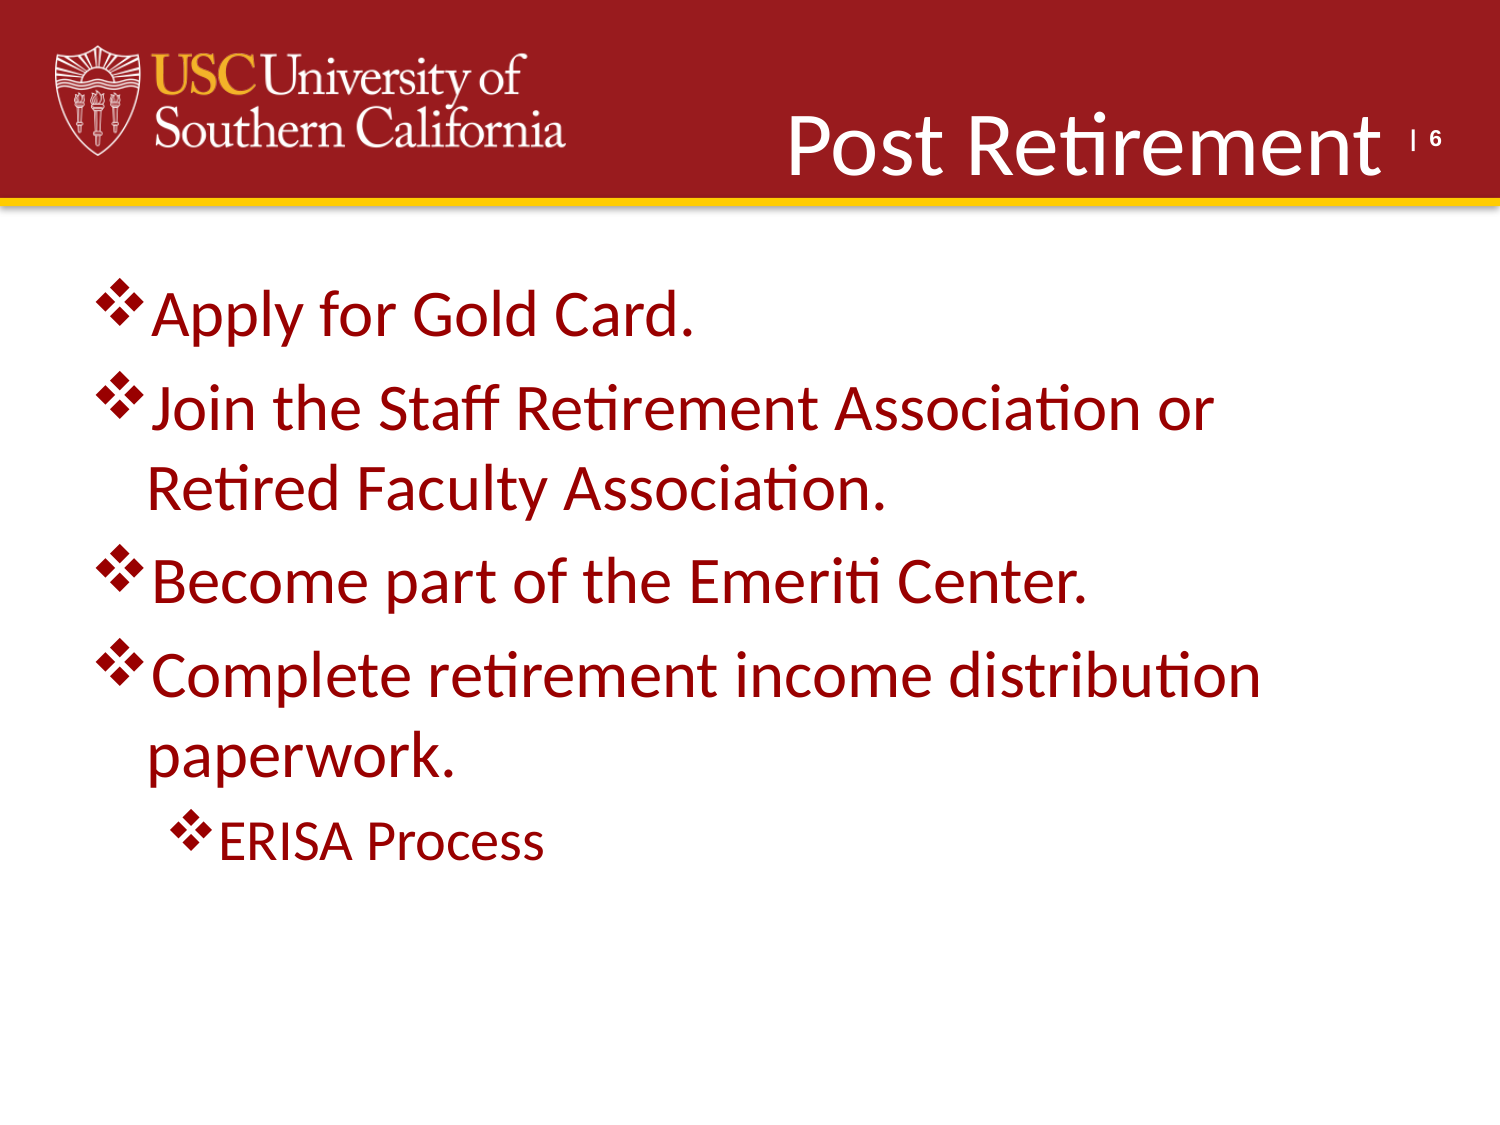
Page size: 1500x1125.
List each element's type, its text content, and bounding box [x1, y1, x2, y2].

picture [55, 45, 567, 156]
text_box [1399, 197, 1500, 207]
list Apply for Gold Card. Join the Staff Retirement Association or Retired Faculty Association. Become part of the Emeriti Center. Complete retirement income distribution paperwork. ERISA Process [75, 262, 1425, 1005]
text_box [0, 0, 1500, 196]
text_box [0, 197, 75, 207]
text_box | 6 [1399, 115, 1458, 168]
title Post Retirement [75, 45, 1399, 233]
